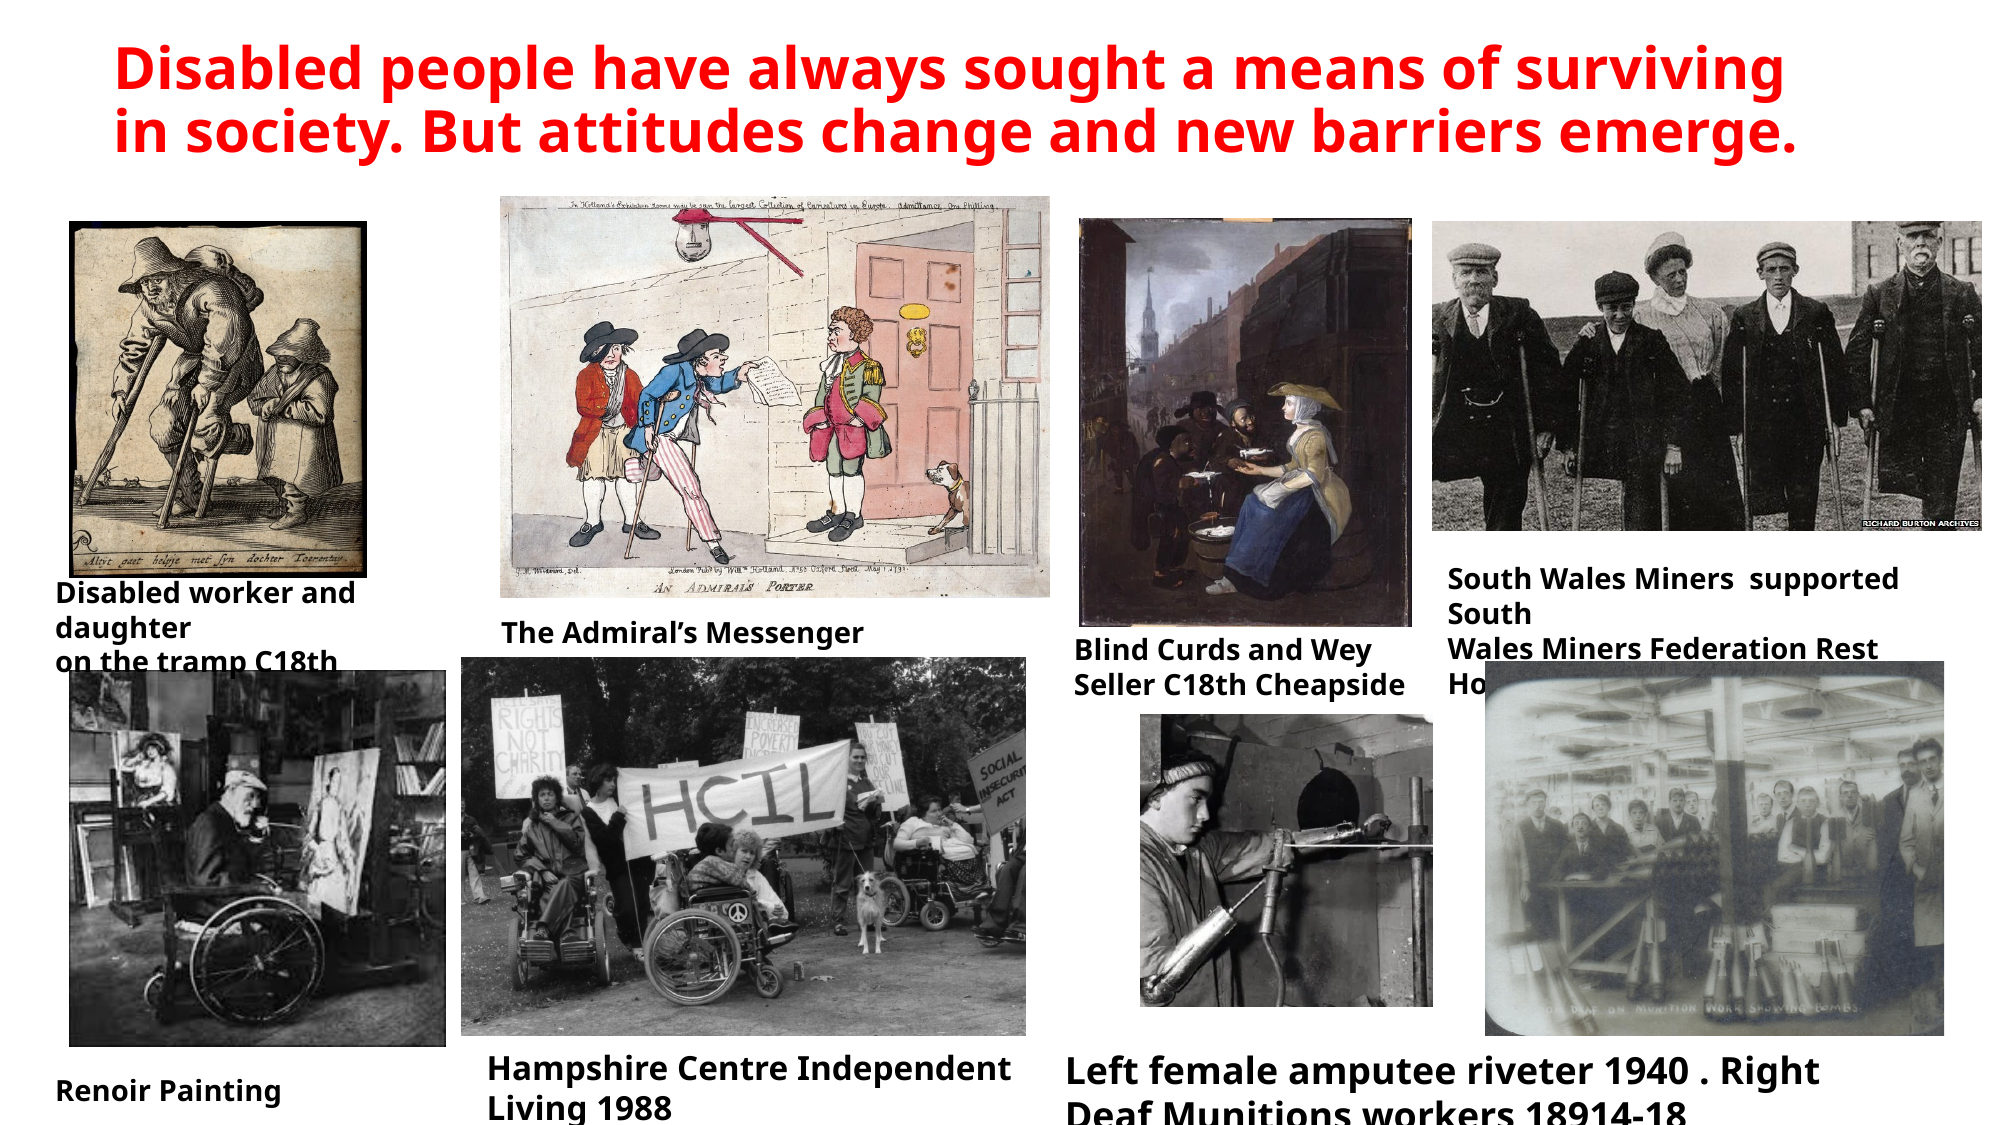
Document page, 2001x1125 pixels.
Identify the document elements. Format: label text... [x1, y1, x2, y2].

text_box South Wales Miners supported South Wales Miners Federation Rest Home [1432, 553, 1963, 708]
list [500, 196, 1051, 599]
picture [460, 656, 1027, 1036]
text_box Blind Curds and Wey Seller C18th Cheapside [1059, 624, 1475, 709]
text_box The Admiral’s Messenger [486, 606, 1045, 657]
picture [1140, 713, 1434, 1007]
picture [1484, 661, 1945, 1036]
picture [1432, 221, 1983, 531]
text_box Disabled worker and daughter on the tramp C18th [40, 566, 472, 687]
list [69, 221, 368, 578]
text_box Left female amputee riveter 1940 . Right Deaf Munitions workers 18914-18 [1050, 1039, 1931, 1125]
picture [69, 669, 447, 1048]
title Disabled people have always sought a means of surviving in society. But attitudes change and new barriers emerge. [98, 29, 1824, 175]
picture [1078, 218, 1412, 628]
text_box Hampshire Centre Independent Living 1988 [471, 1040, 1037, 1125]
text_box Renoir Painting [40, 1064, 465, 1115]
